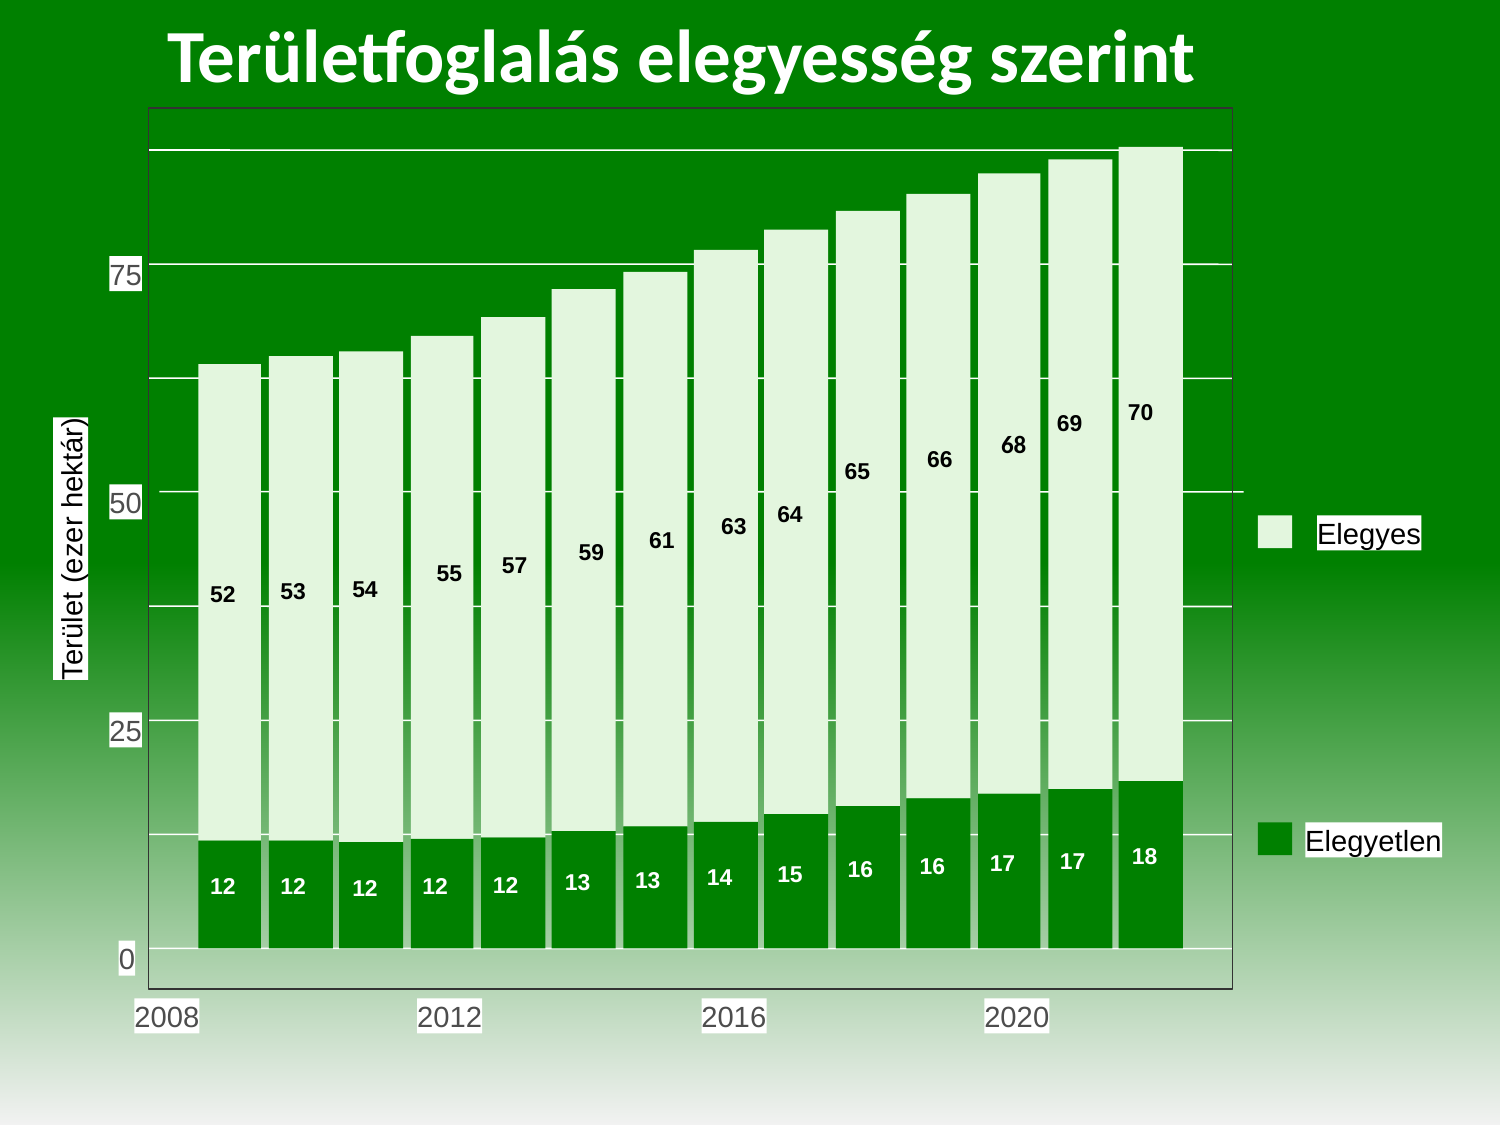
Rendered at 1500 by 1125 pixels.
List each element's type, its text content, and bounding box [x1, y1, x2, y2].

text_box 2016 [701, 998, 767, 1034]
text_box 50 [109, 484, 142, 520]
text_box Terület (ezer hektár) [53, 417, 89, 680]
text_box 2012 [417, 998, 483, 1034]
text_box 75 [109, 256, 142, 292]
text_box [1257, 822, 1293, 856]
text_box 2008 [134, 998, 200, 1034]
text_box 25 [109, 712, 142, 748]
text_box [148, 107, 1233, 990]
text_box Elegyetlen [1305, 822, 1443, 858]
text_box 2020 [984, 998, 1050, 1034]
text_box [1257, 515, 1293, 549]
text_box Területfoglalás elegyesség szerint [135, 0, 1270, 105]
text_box 0 [118, 940, 136, 976]
text_box Elegyes [1317, 515, 1422, 551]
